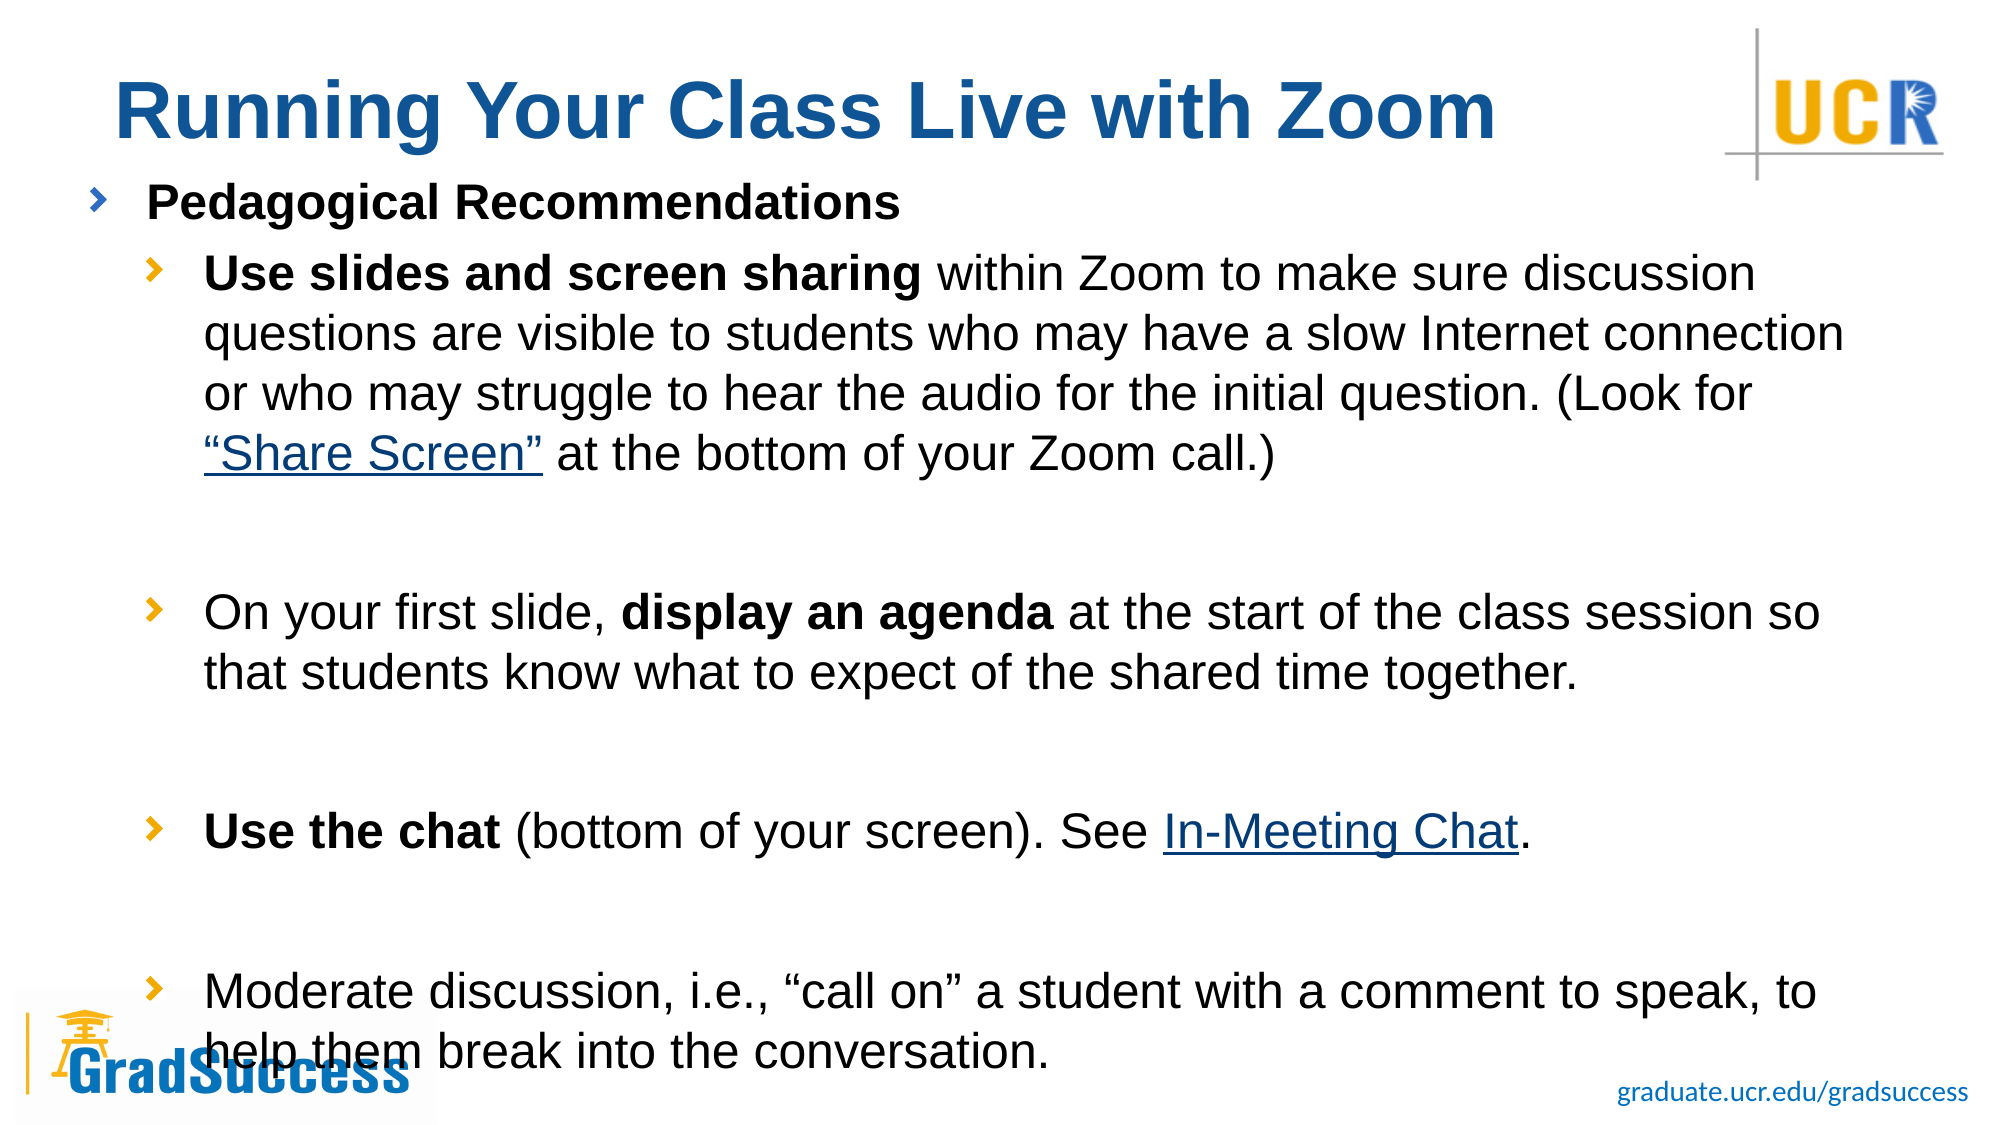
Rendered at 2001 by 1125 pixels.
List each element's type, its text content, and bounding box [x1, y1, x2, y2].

title Running Your Class Live with Zoom [99, 37, 1734, 162]
picture [146, 816, 166, 842]
picture [90, 187, 109, 213]
picture [146, 597, 166, 622]
picture [15, 976, 437, 1125]
list Pedagogical Recommendations Use slides and screen sharing within Zoom to make sure discussion questions are visible to students who may have a slow Internet connection or who may struggle to hear the audio for the initial question. (Look for “Share Screen” at the bottom of your Zoom call.) On your first slide, display an agenda at the start of the class session so that students know what to expect of the shared time together. Use the chat (bottom of your screen). See In-Meeting Chat. Moderate discussion, i.e., “call on” a student with a comment to speak, to help them break into the conversation. [75, 162, 1875, 1000]
picture [1710, 0, 2000, 196]
picture [146, 257, 166, 283]
